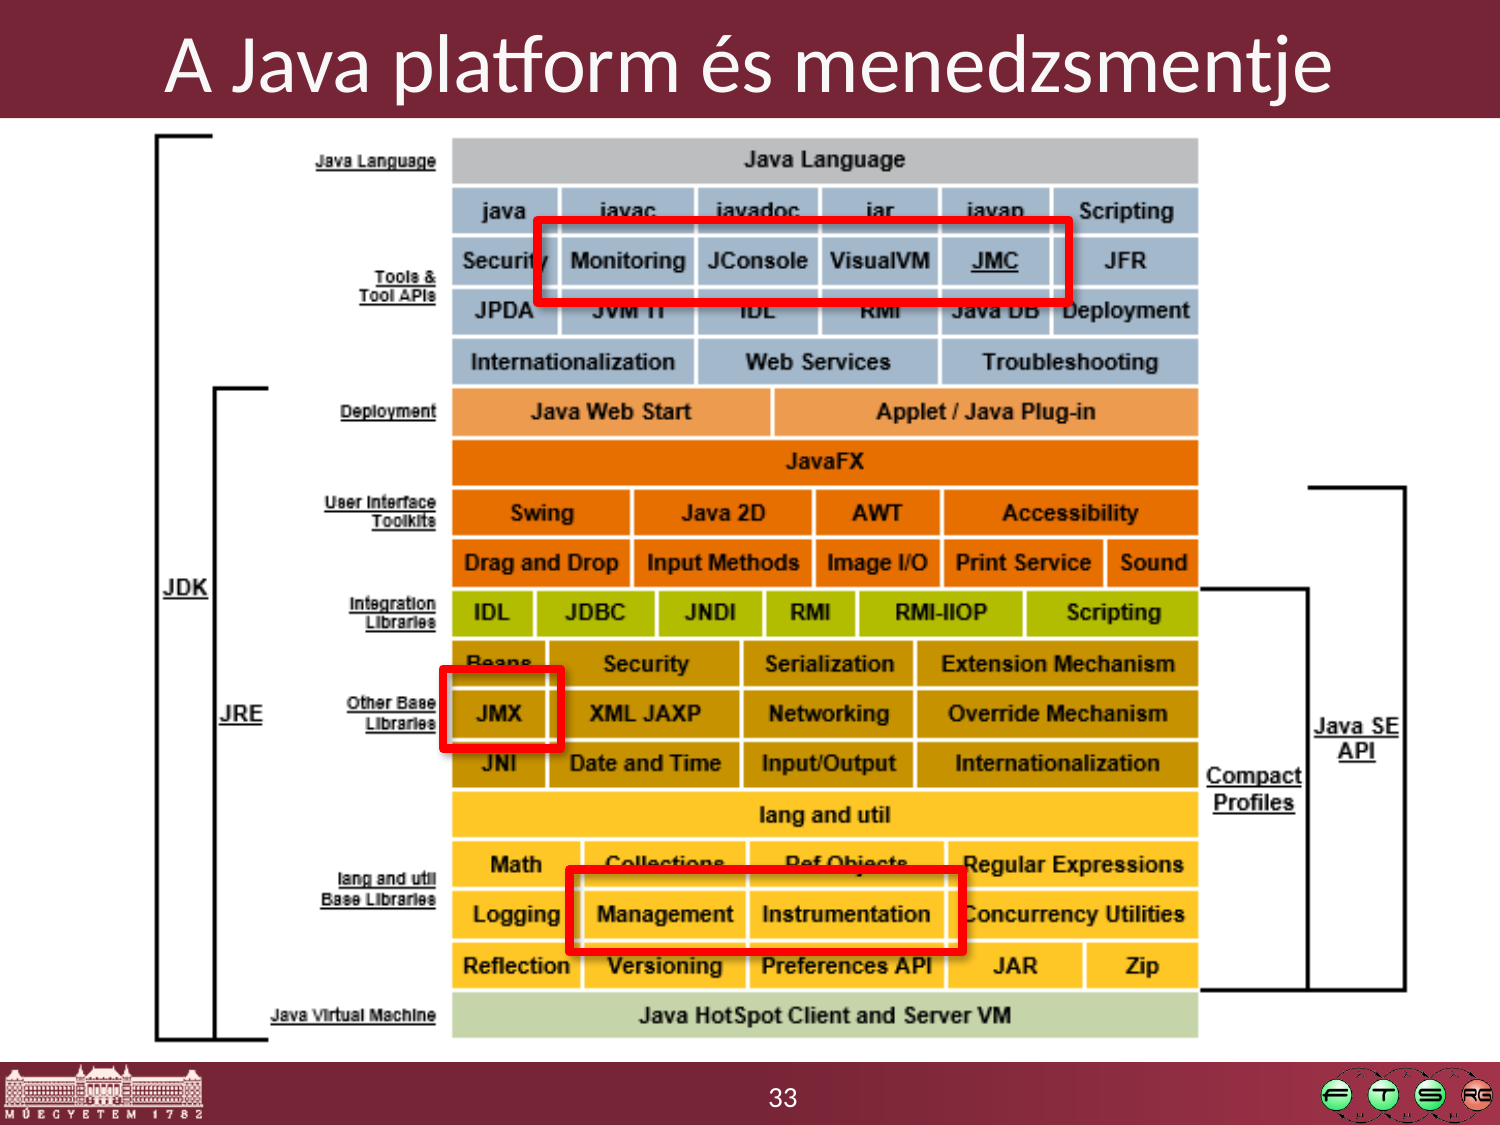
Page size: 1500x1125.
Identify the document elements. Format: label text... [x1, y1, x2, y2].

picture [0, 1063, 209, 1123]
title A Java platform és menedzsmentje [0, 0, 1500, 119]
picture [147, 118, 1424, 1059]
picture [1318, 1065, 1494, 1125]
